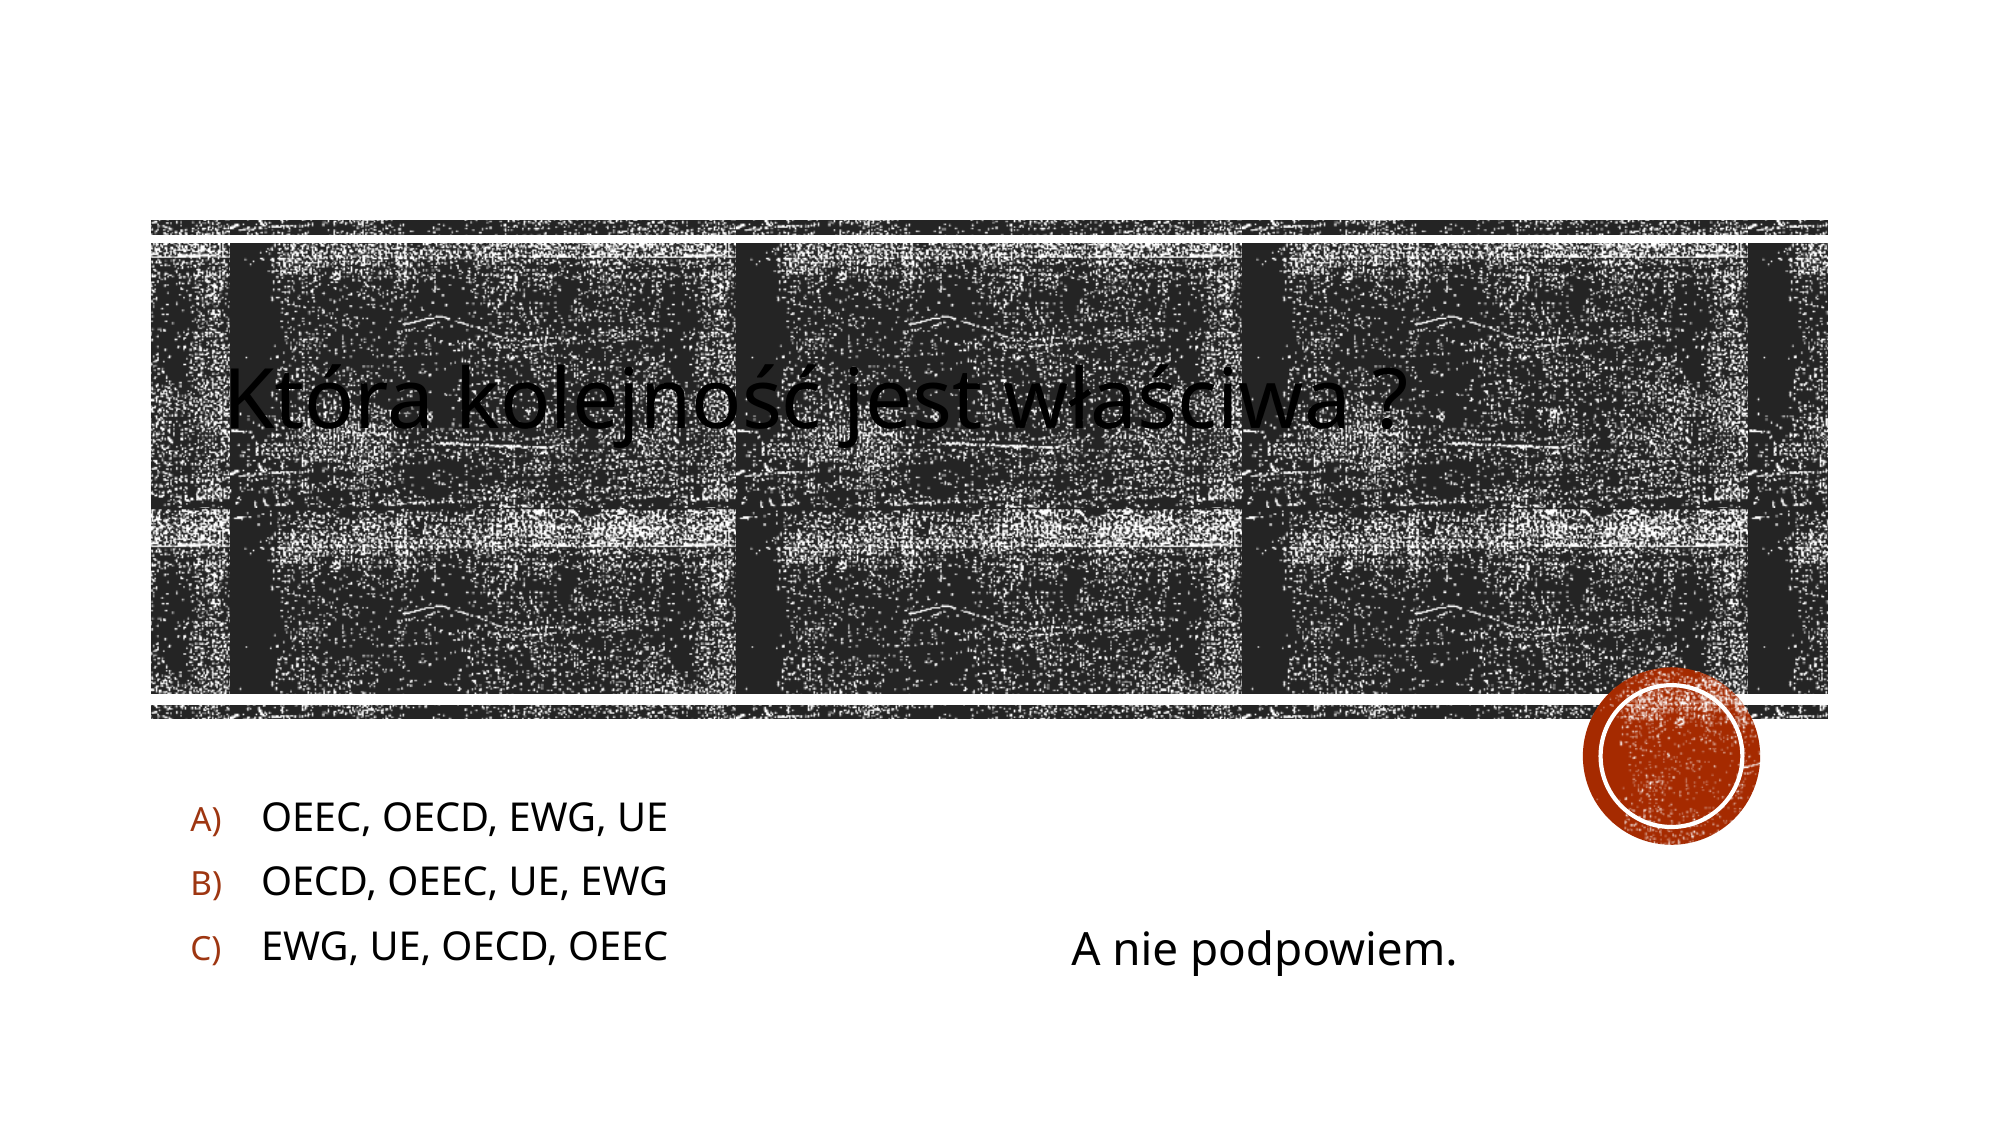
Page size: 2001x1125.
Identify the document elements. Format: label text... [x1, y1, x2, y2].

subtitle OEEC, OECD, EWG, UE OECD, OEEC, UE, EWG EWG, UE, OECD, OEEC [175, 720, 1470, 979]
title Która kolejność jest właściwa ? [208, 209, 1843, 601]
text_box A nie podpowiem. [1056, 918, 1579, 1012]
